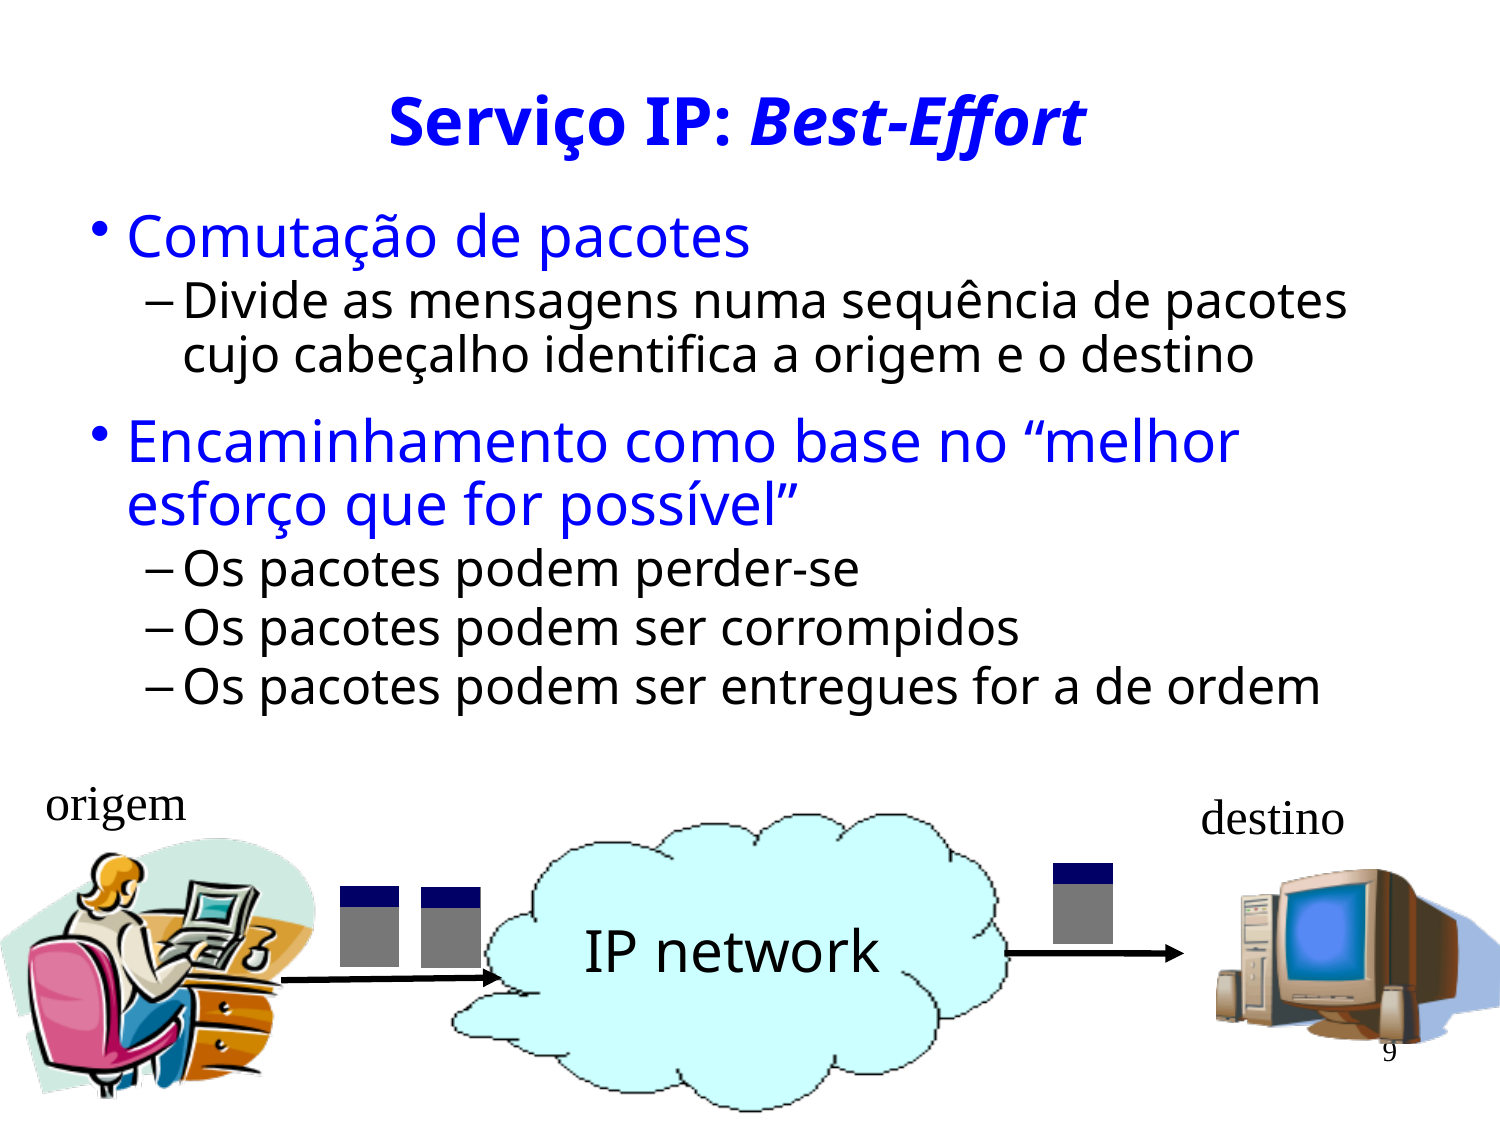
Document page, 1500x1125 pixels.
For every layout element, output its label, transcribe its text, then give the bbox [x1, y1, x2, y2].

title Serviço IP: Best-Effort [50, 62, 1425, 175]
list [1215, 869, 1500, 1045]
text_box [1055, 865, 1111, 942]
slide_number 9 [1262, 1052, 1413, 1088]
text_box origem [30, 763, 202, 832]
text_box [342, 888, 397, 965]
text_box [1044, 947, 1185, 960]
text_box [423, 889, 478, 966]
text_box destino [1185, 776, 1361, 852]
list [0, 833, 317, 1102]
list Comutação de pacotes Divide as mensagens numa sequência de pacotes cujo cabeçalho identifica a origem e o destino Encaminhamento como base no “melhor esforço que for possível” Os pacotes podem perder-se Os pacotes podem ser corrompidos Os pacotes podem ser entregues for a de ordem [75, 200, 1463, 752]
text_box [446, 793, 1039, 1125]
